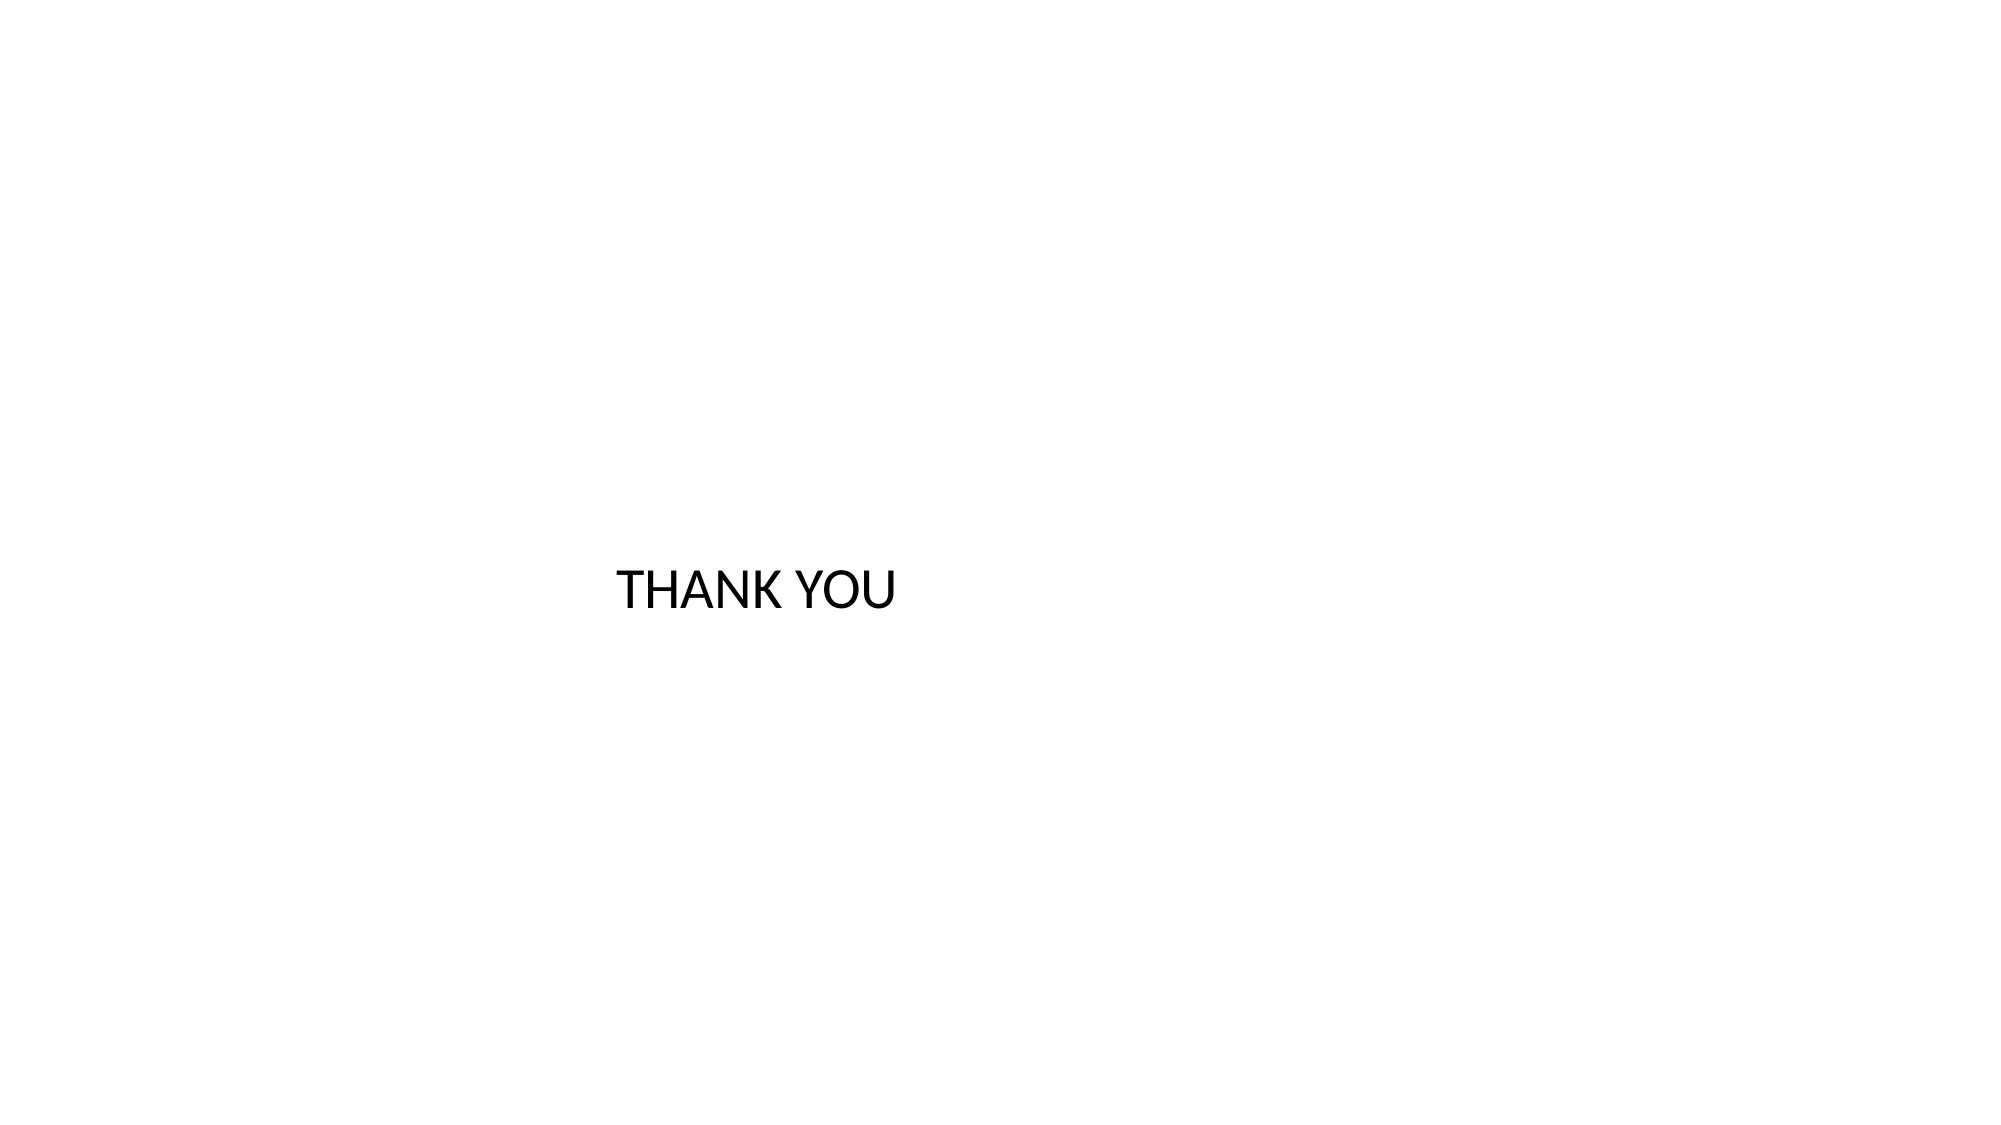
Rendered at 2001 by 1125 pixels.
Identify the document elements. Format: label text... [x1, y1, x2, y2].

list THANK YOU [137, 299, 1863, 1014]
